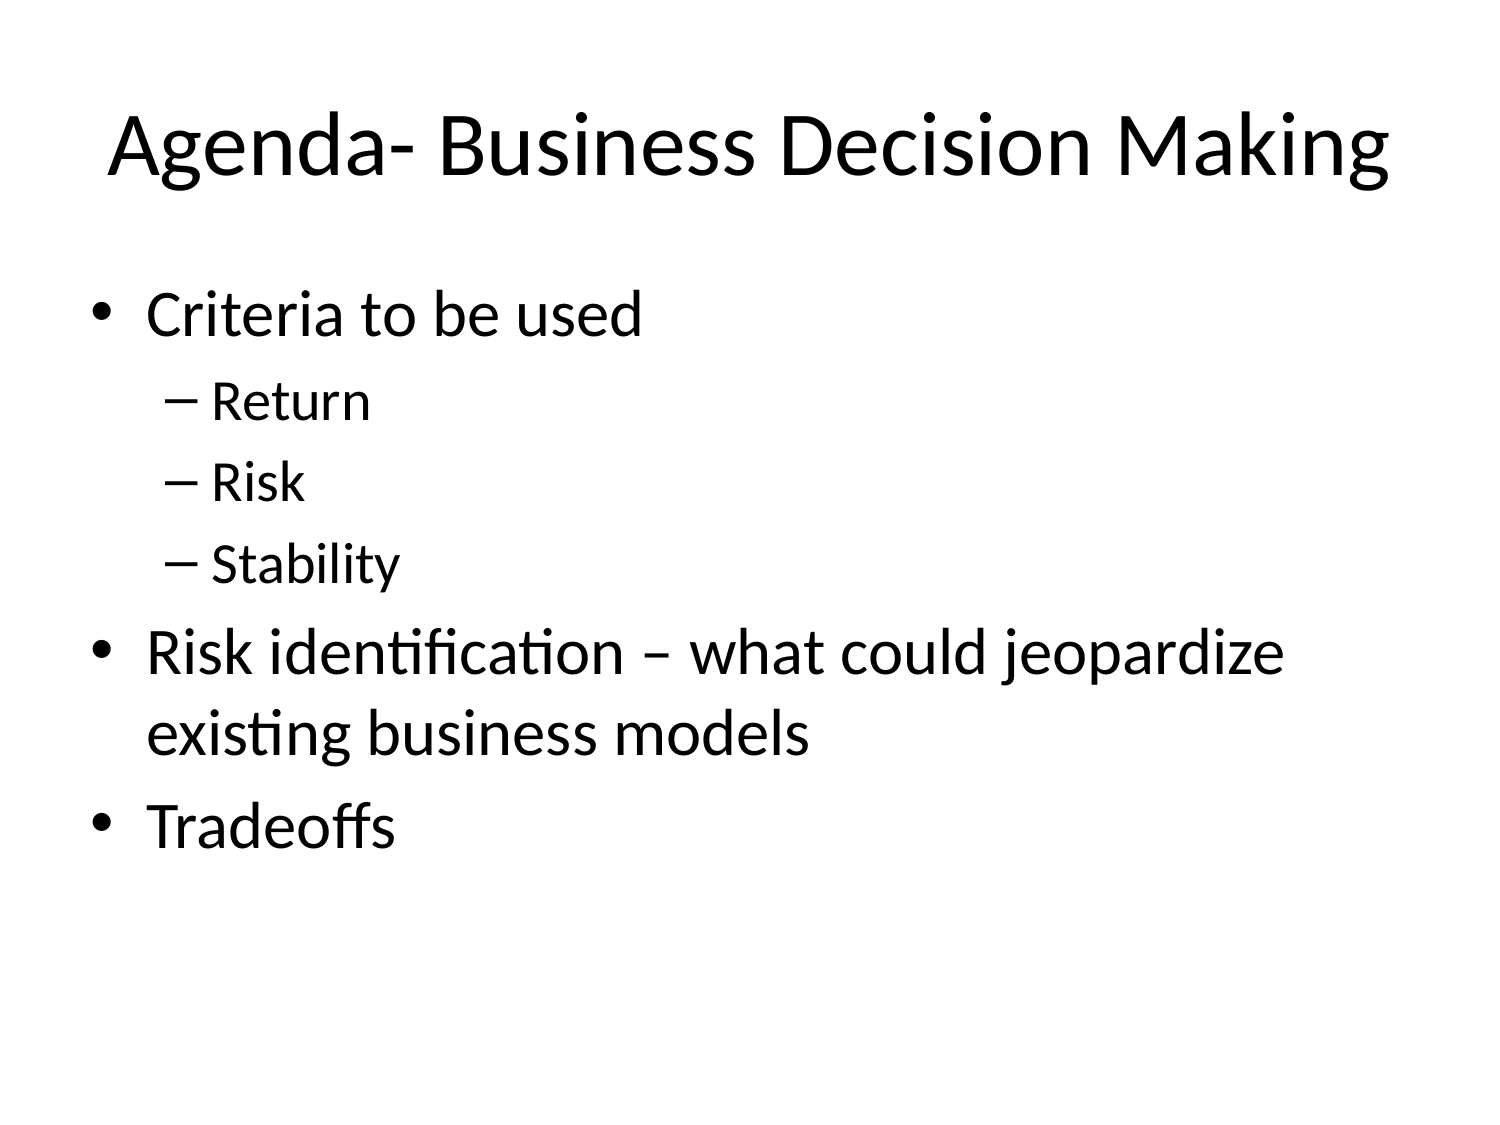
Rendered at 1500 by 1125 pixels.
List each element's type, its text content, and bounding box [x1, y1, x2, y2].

list Criteria to be used Return Risk Stability Risk identification – what could jeopardize existing business models Tradeoffs [75, 262, 1425, 1005]
title Agenda- Business Decision Making [75, 45, 1425, 233]
